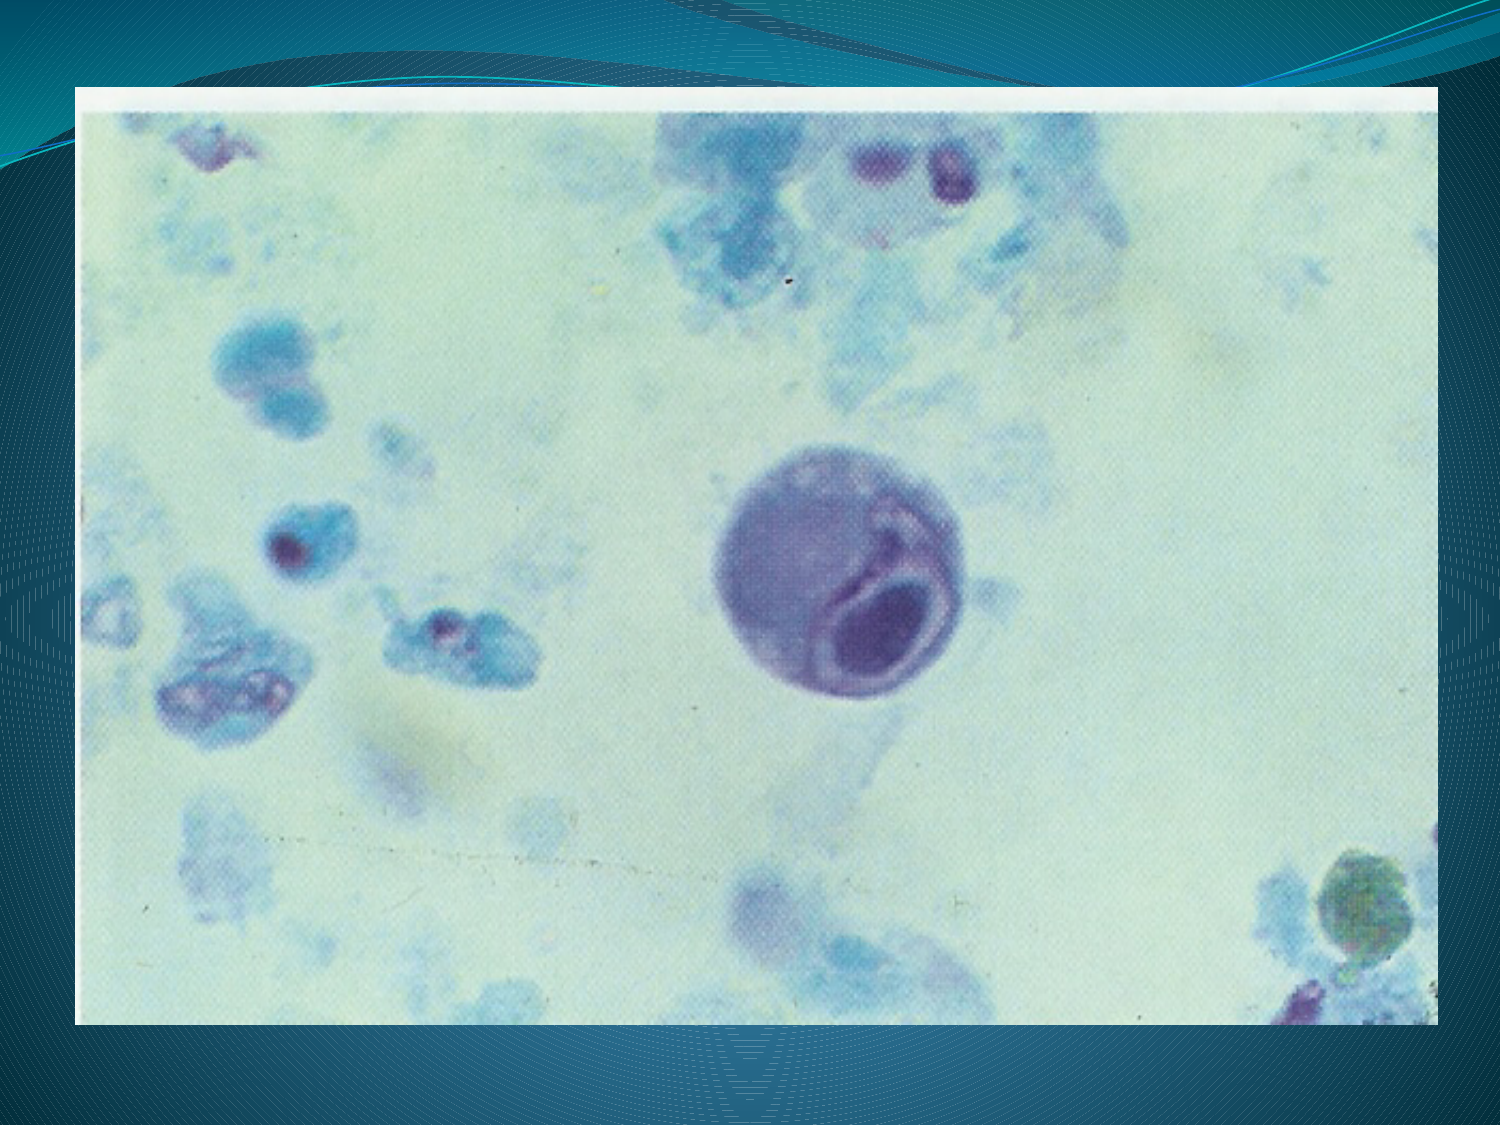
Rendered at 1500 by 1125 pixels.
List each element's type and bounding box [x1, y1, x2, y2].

picture [74, 87, 1438, 1026]
